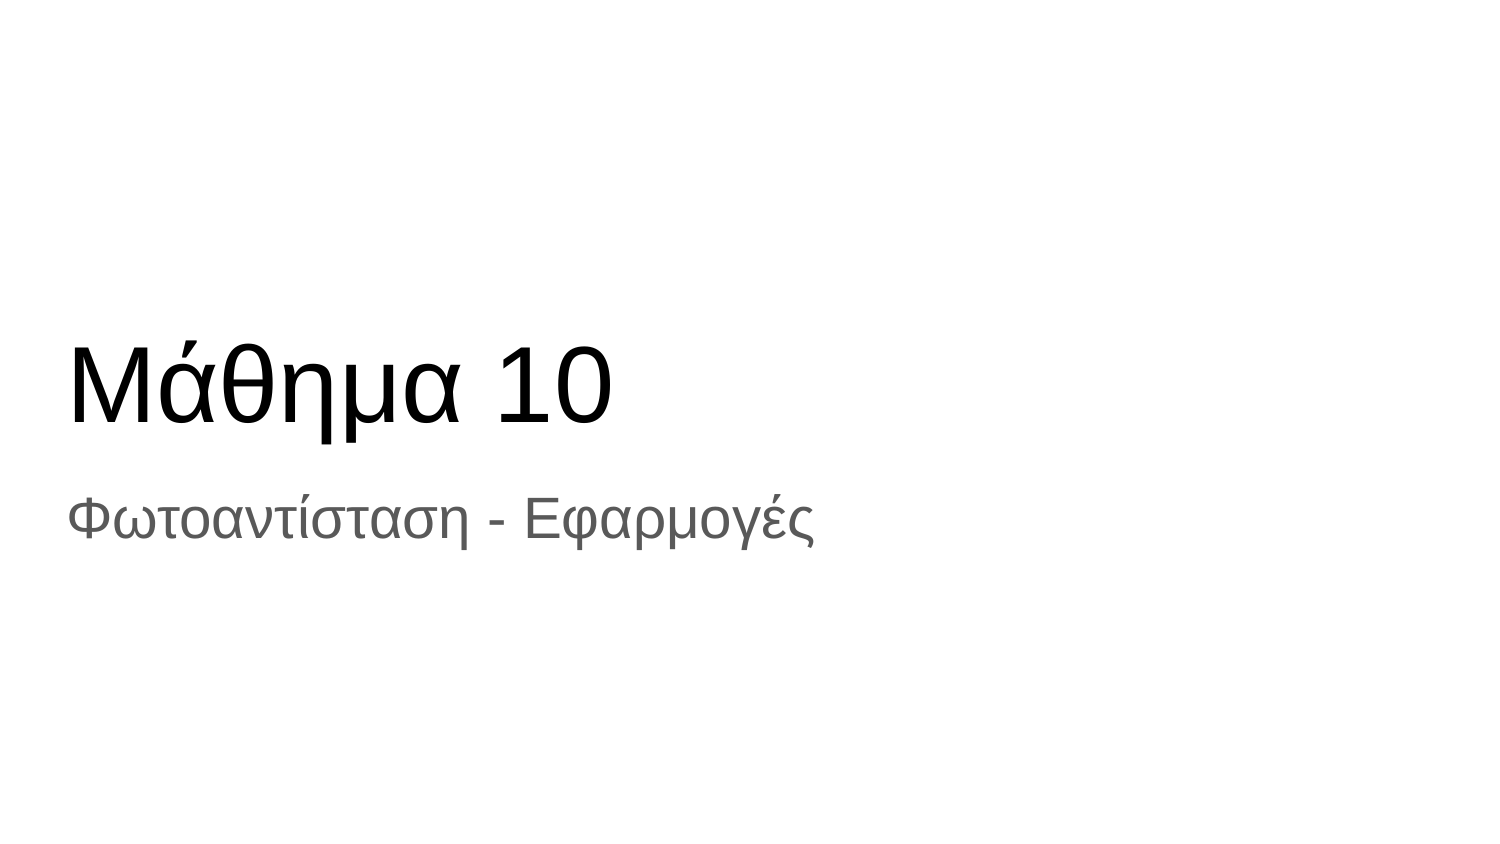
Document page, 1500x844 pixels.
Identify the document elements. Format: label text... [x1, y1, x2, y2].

title Μάθημα 10 [51, 122, 1449, 459]
subtitle Φωτοαντίσταση - Εφαρμογές [51, 464, 1449, 595]
